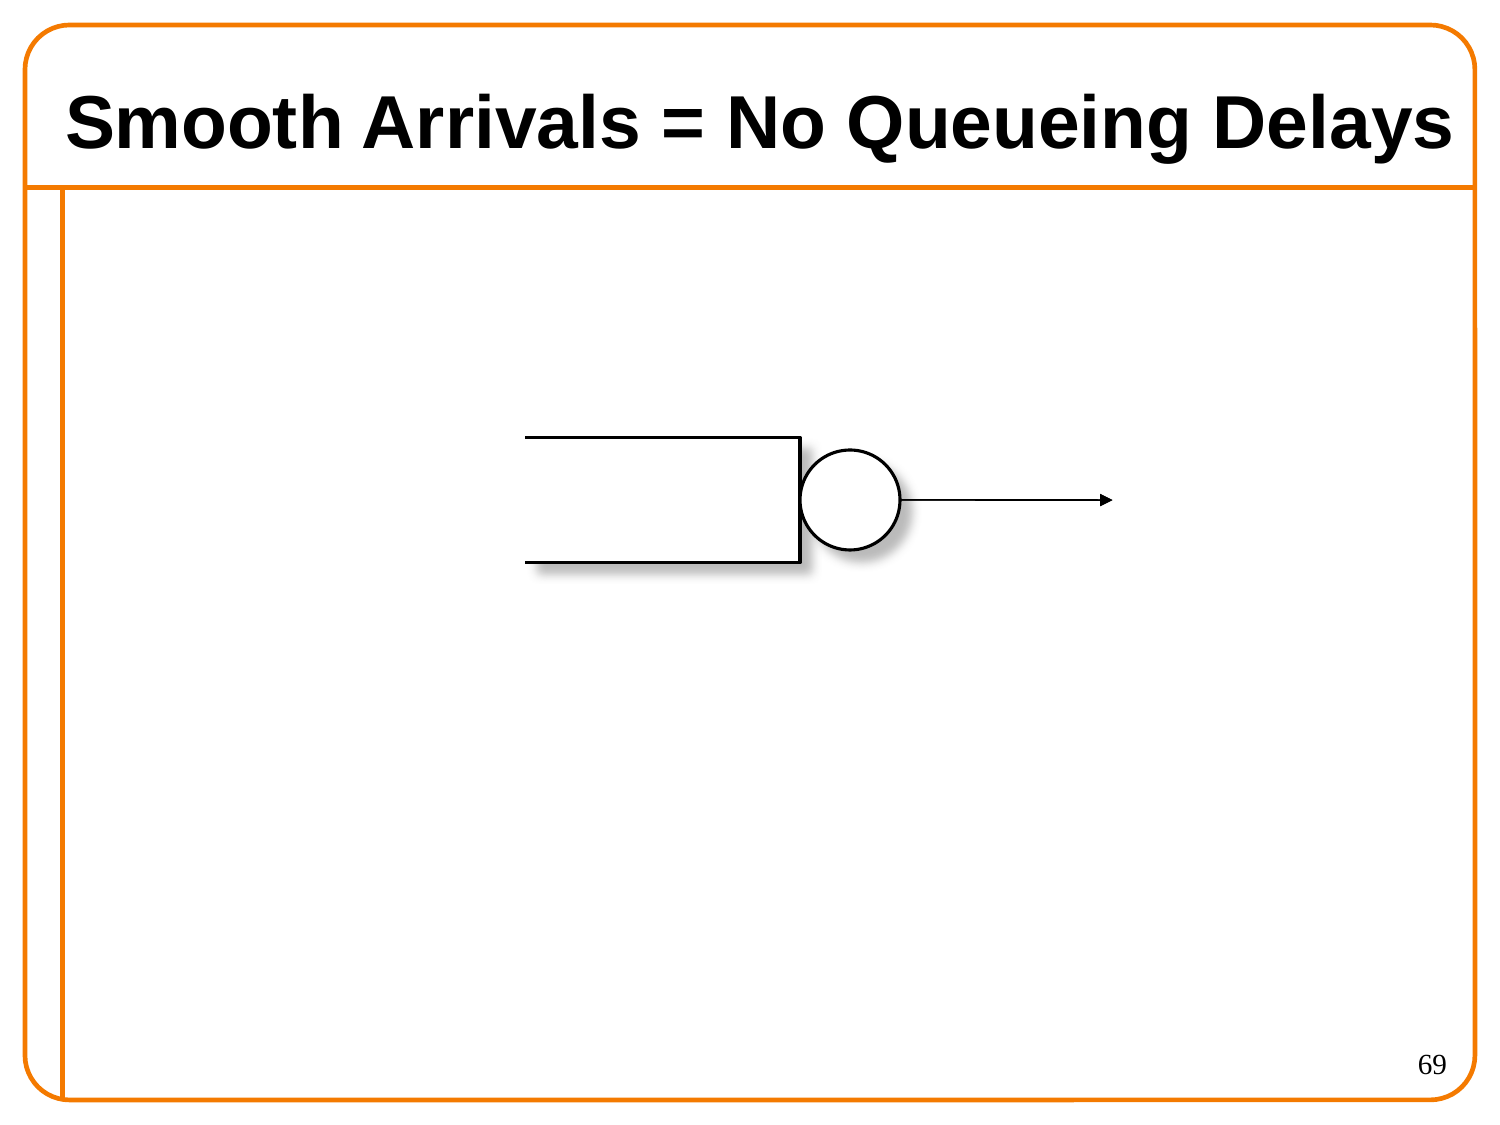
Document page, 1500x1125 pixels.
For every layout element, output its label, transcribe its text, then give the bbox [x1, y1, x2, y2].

slide_number 69 [1312, 1037, 1463, 1101]
text_box [904, 493, 1113, 507]
title Smooth Arrivals = No Queueing Delays [50, 62, 1500, 175]
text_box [524, 437, 901, 563]
